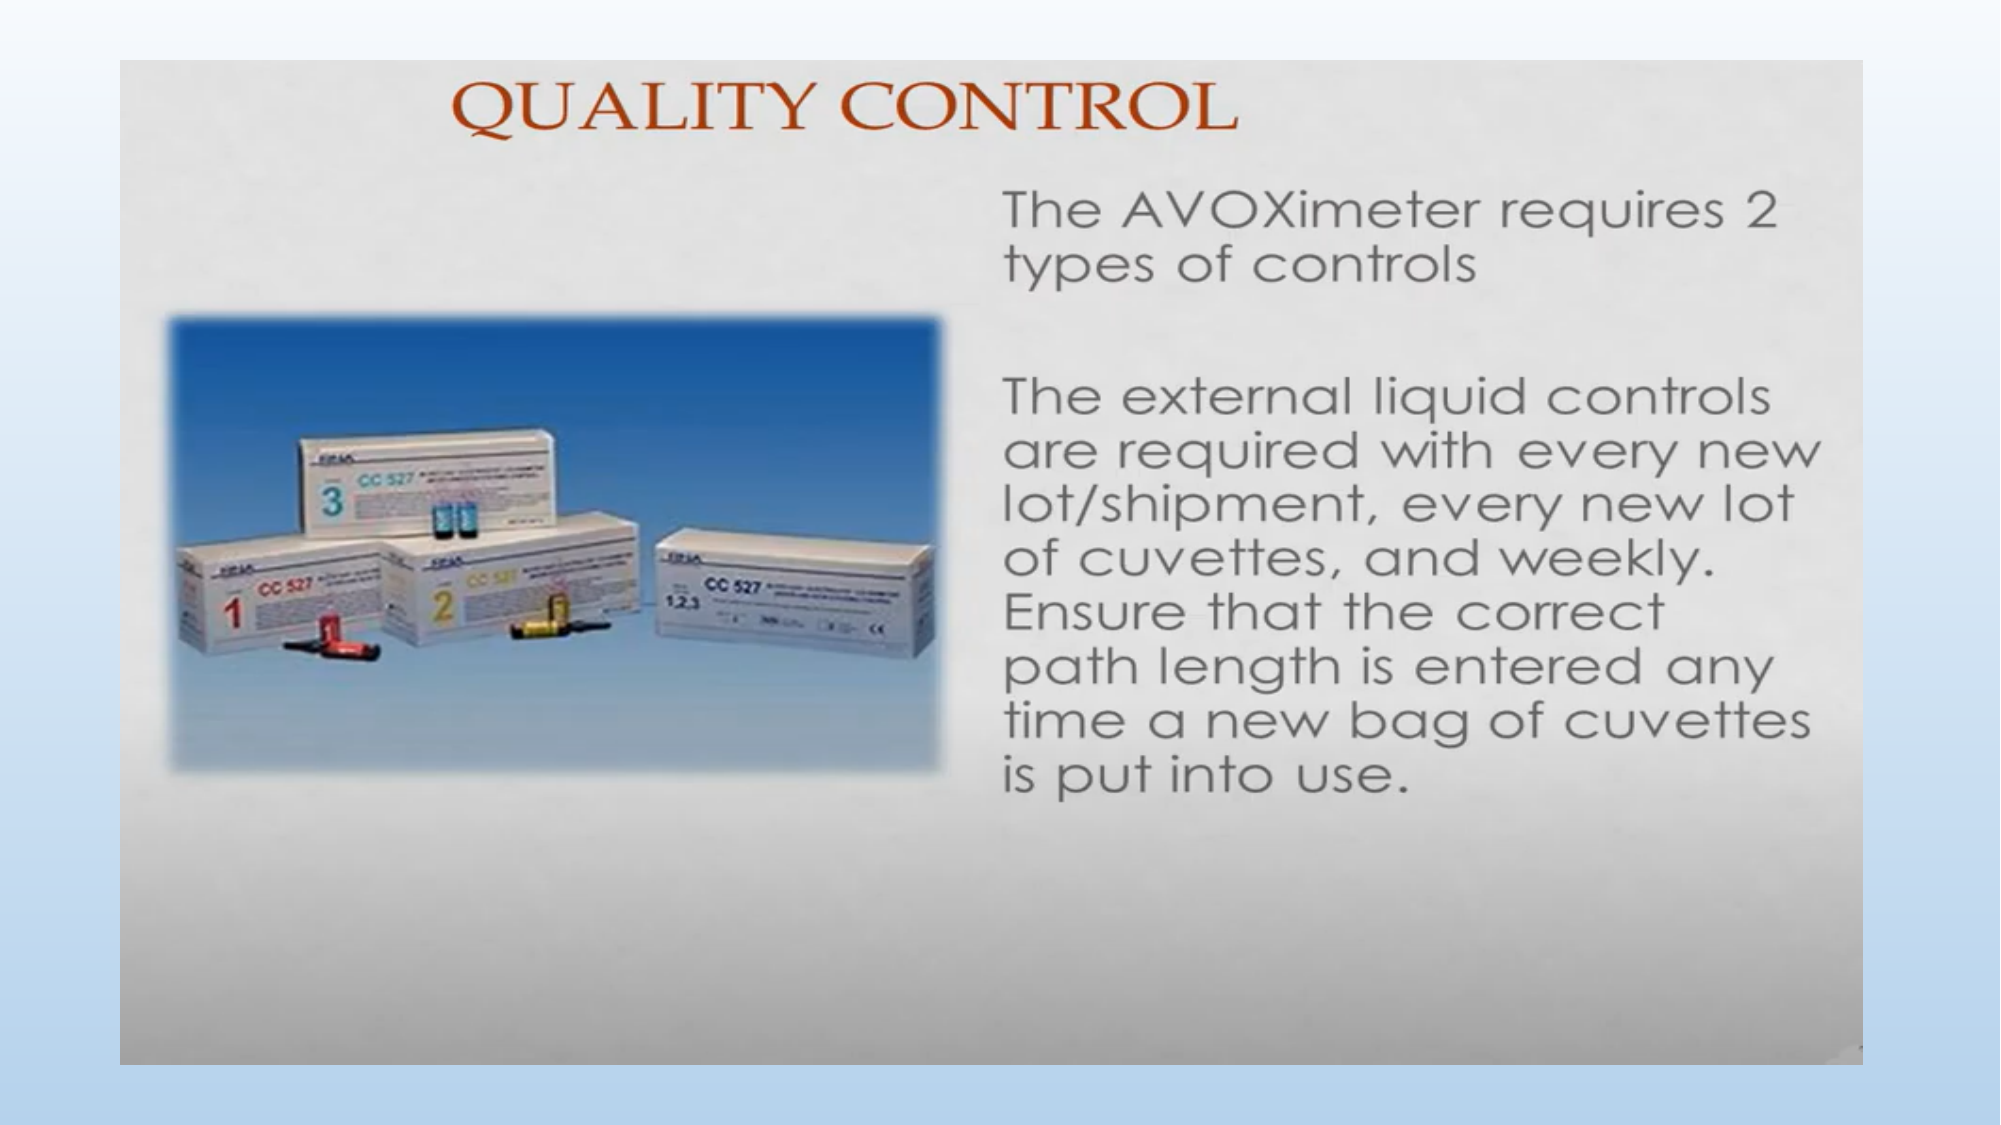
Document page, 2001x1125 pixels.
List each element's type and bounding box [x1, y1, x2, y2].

picture [119, 60, 1863, 1065]
